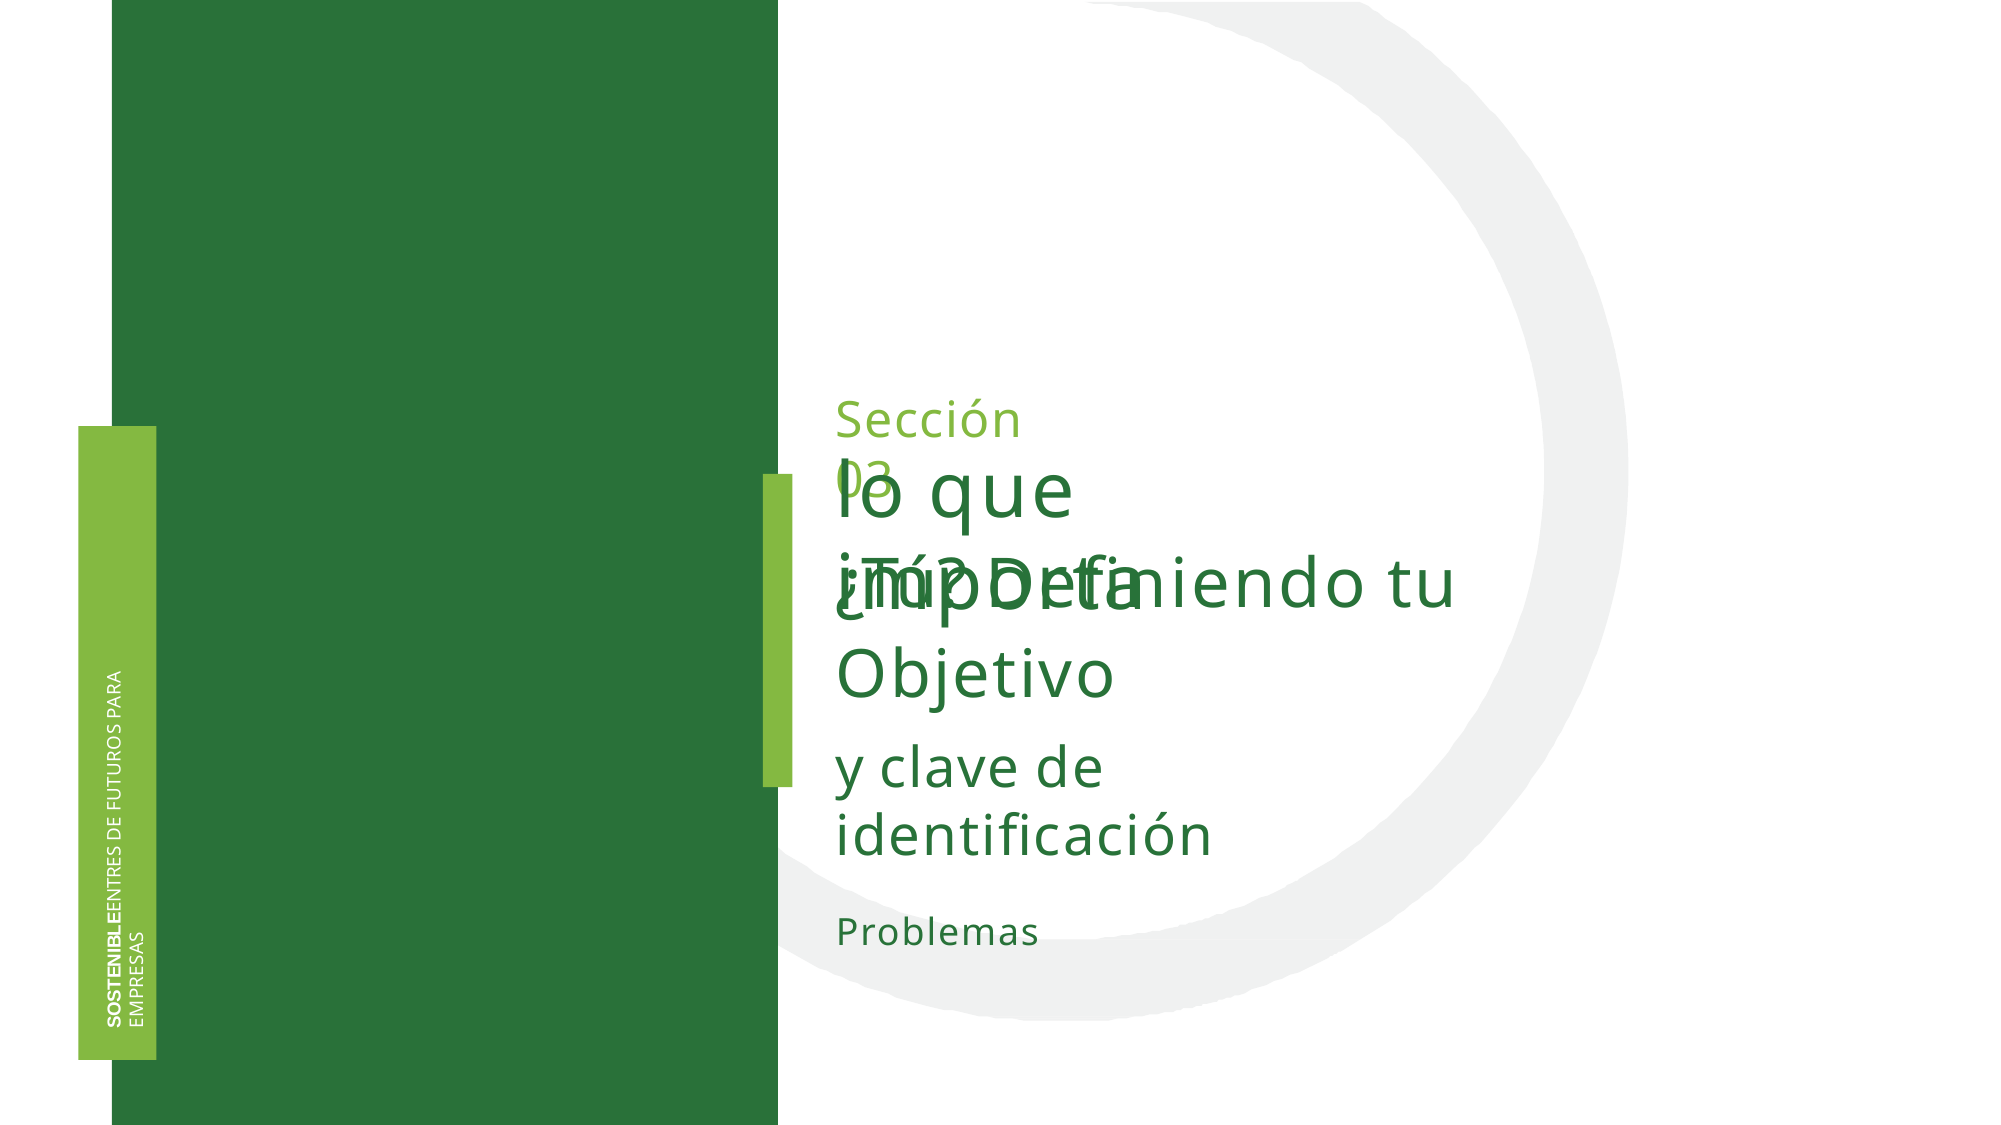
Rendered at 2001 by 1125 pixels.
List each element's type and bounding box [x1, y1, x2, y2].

text_box [78, 0, 1629, 1125]
